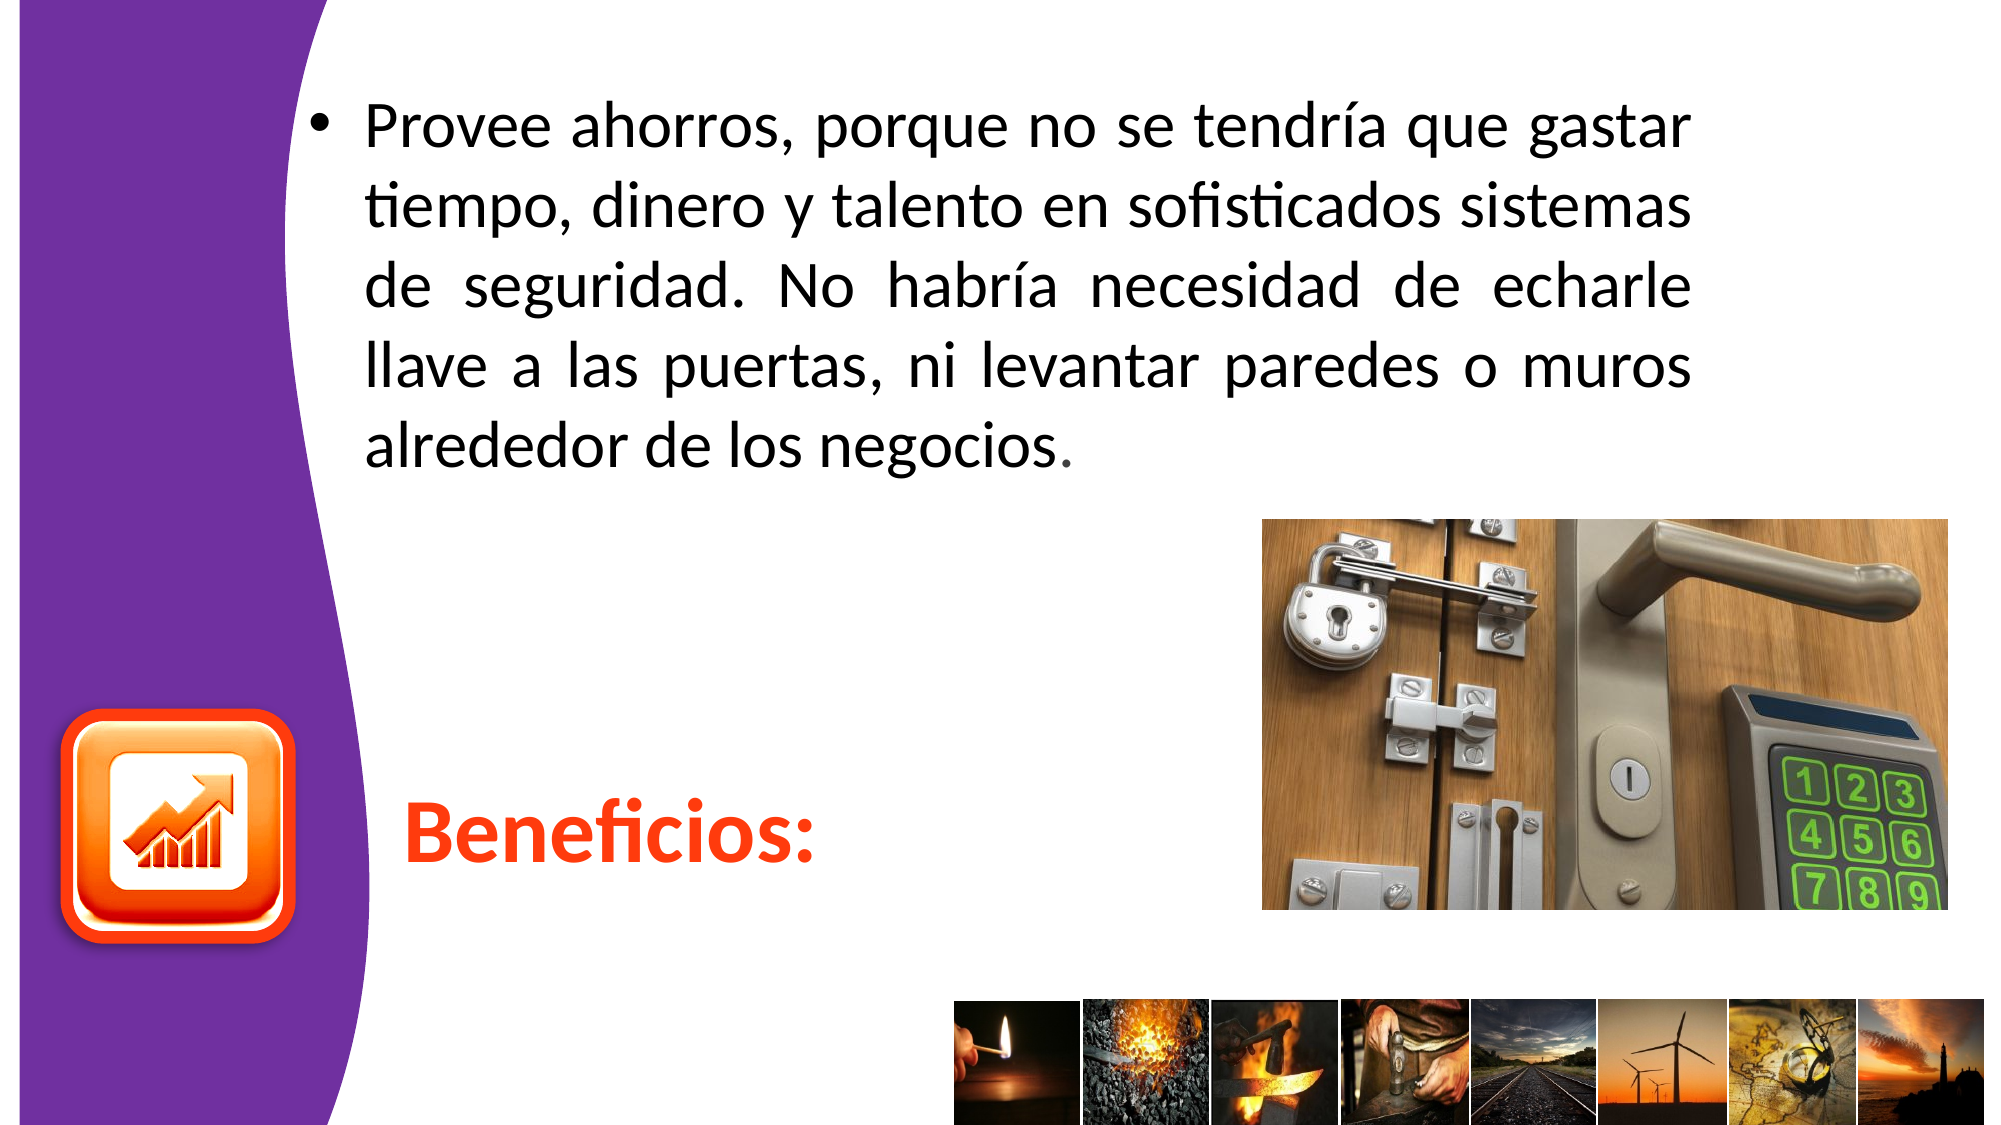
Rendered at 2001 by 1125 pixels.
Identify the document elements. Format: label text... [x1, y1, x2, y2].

picture [1261, 519, 1948, 910]
title Beneficios: [387, 732, 894, 921]
text_box [952, 999, 1081, 1125]
text_box [1728, 998, 1857, 1125]
text_box [1857, 998, 1986, 1125]
text_box [1081, 998, 1210, 1125]
text_box [1470, 998, 1597, 1125]
text_box [1597, 998, 1728, 1125]
picture [66, 714, 290, 938]
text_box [19, 0, 372, 1125]
list Provee ahorros, porque no se tendría que gastar tiempo, dinero y talento en sofisticados sistemas de seguridad. No habría necesidad de echarle llave a las puertas, ni levantar paredes o muros alrededor de los negocios. [377, 73, 1709, 594]
text_box [1339, 998, 1470, 1125]
text_box [1210, 998, 1339, 1125]
